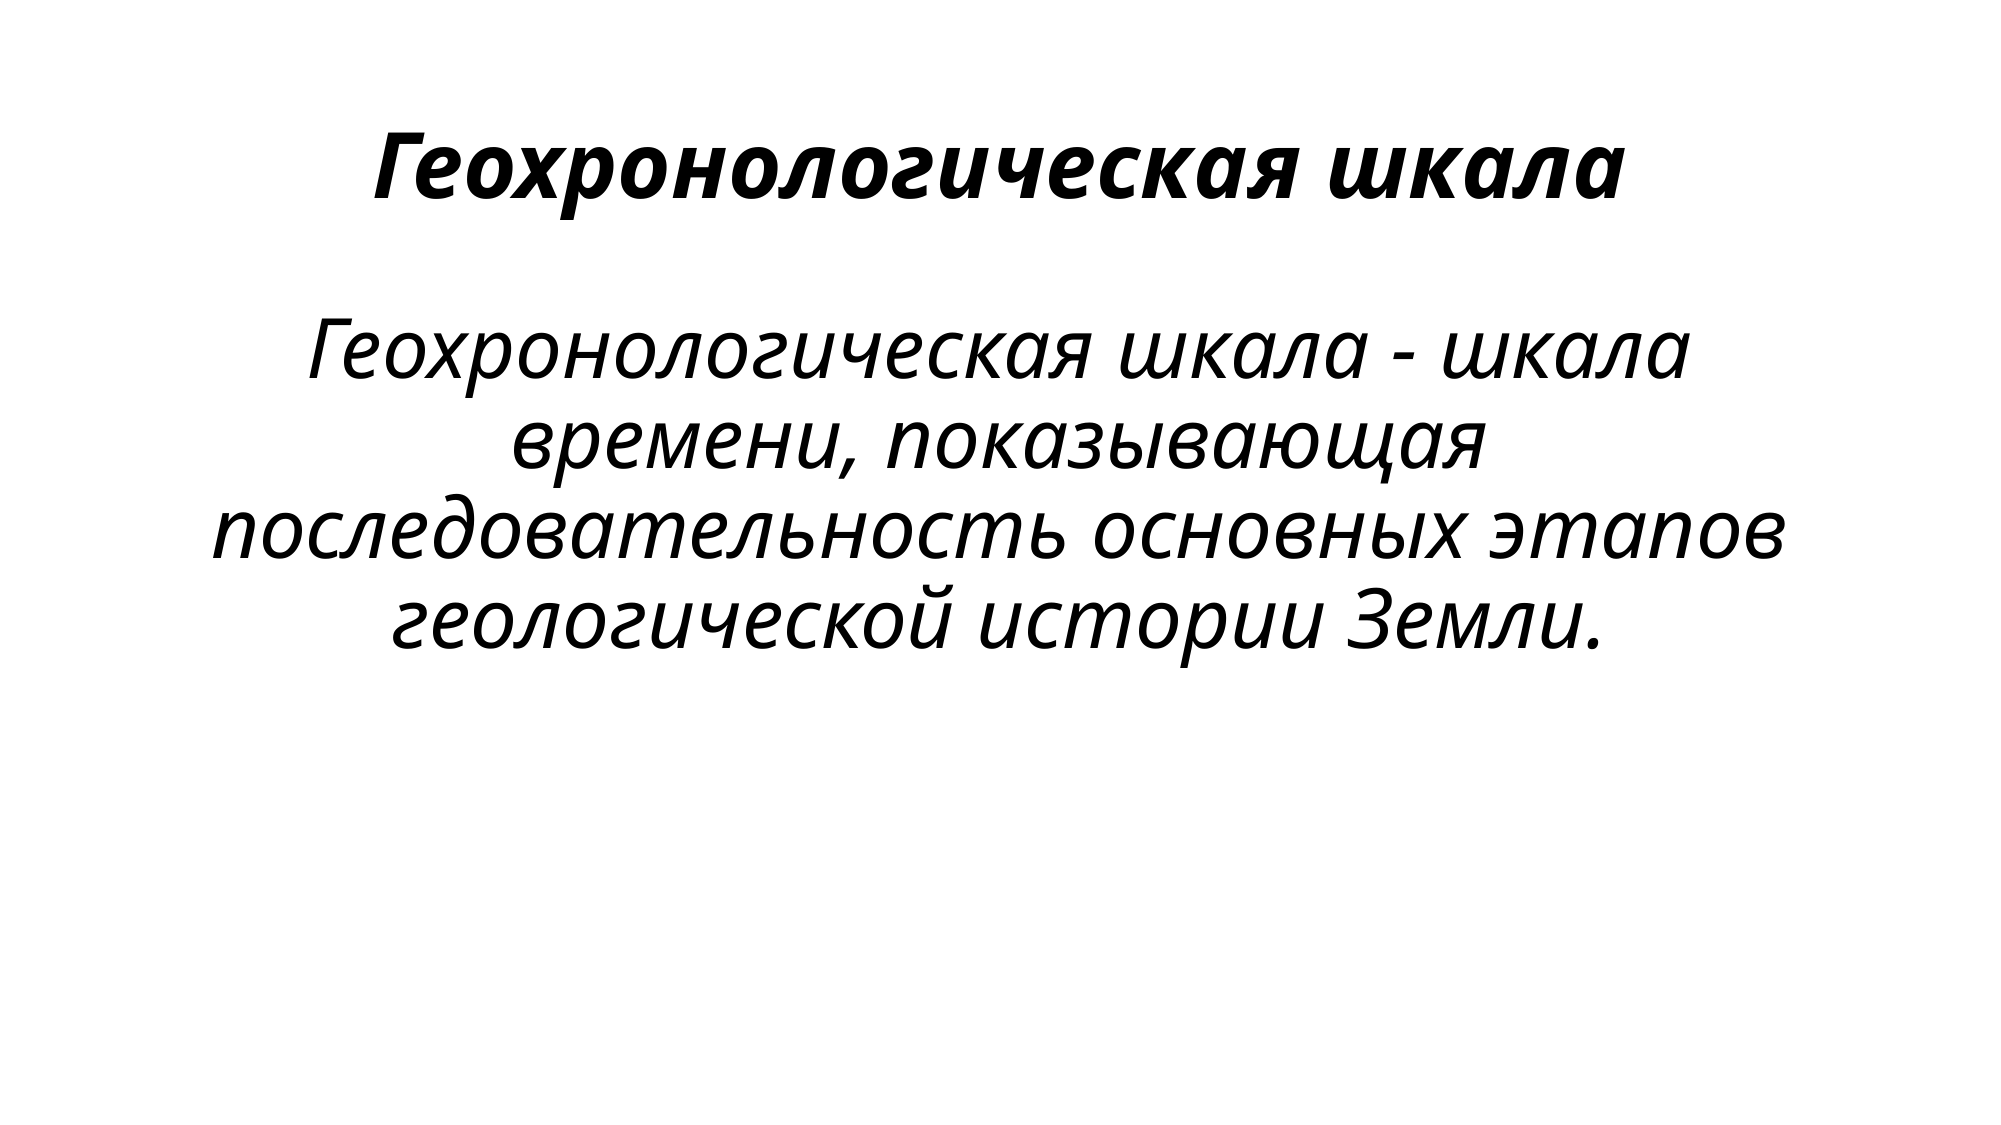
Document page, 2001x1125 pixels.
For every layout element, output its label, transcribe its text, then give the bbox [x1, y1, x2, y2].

title Геохронологическая шкала [137, 59, 1863, 278]
list Геохронологическая шкала - шкала времени, показывающая последовательность основных этапов геологической истории Земли. [137, 299, 1863, 1014]
